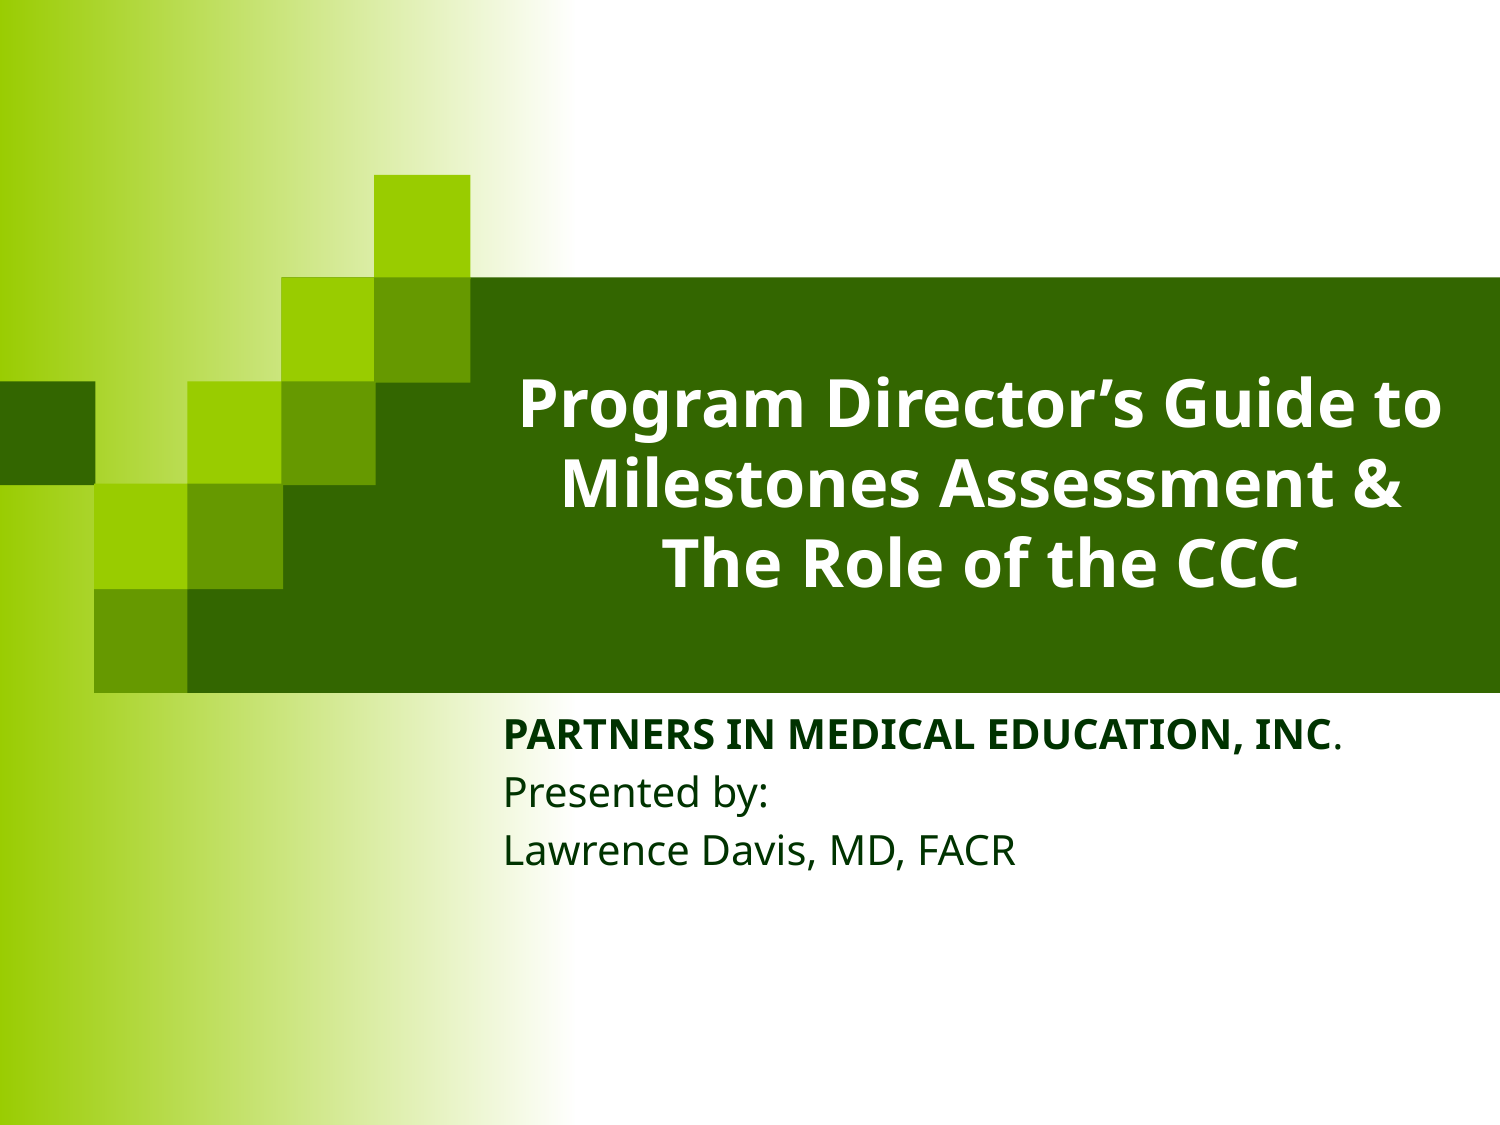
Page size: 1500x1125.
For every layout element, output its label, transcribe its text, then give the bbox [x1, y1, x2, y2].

title Program Director’s Guide to Milestones Assessment & The Role of the CCC [487, 299, 1475, 663]
subtitle PARTNERS IN MEDICAL EDUCATION, INC. Presented by: Lawrence Davis, MD, FACR [487, 699, 1475, 988]
